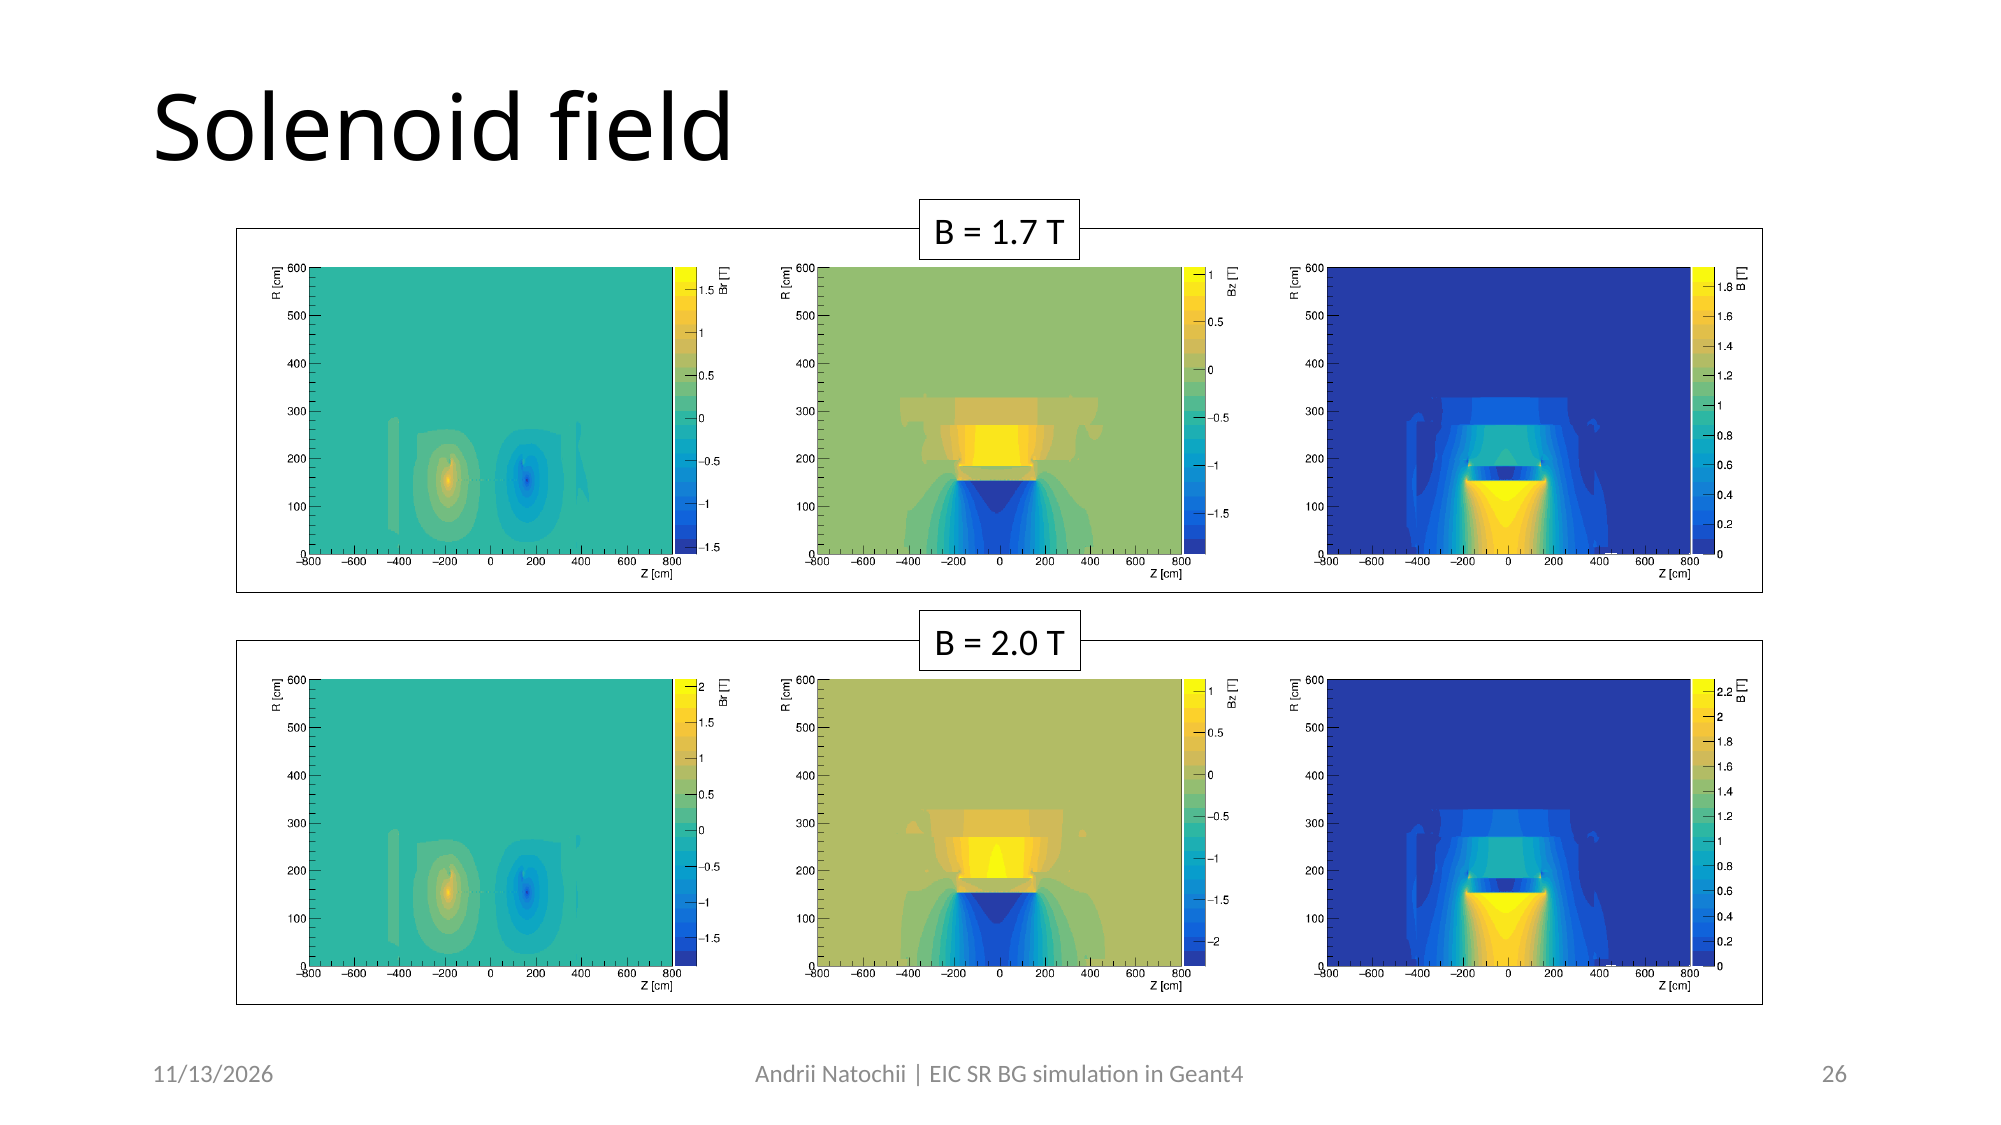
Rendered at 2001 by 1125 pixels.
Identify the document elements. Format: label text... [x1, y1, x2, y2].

picture [236, 640, 1763, 1005]
footer Andrii Natochii | EIC SR BG simulation in Geant4 [662, 1042, 1338, 1103]
title Solenoid field [137, 22, 1862, 240]
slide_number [137, 1042, 588, 1103]
slide_number 26 [1412, 1042, 1863, 1103]
picture [236, 228, 1763, 593]
text_box B = 1.7 T [919, 199, 1080, 228]
text_box B = 2.0 T [919, 610, 1081, 640]
